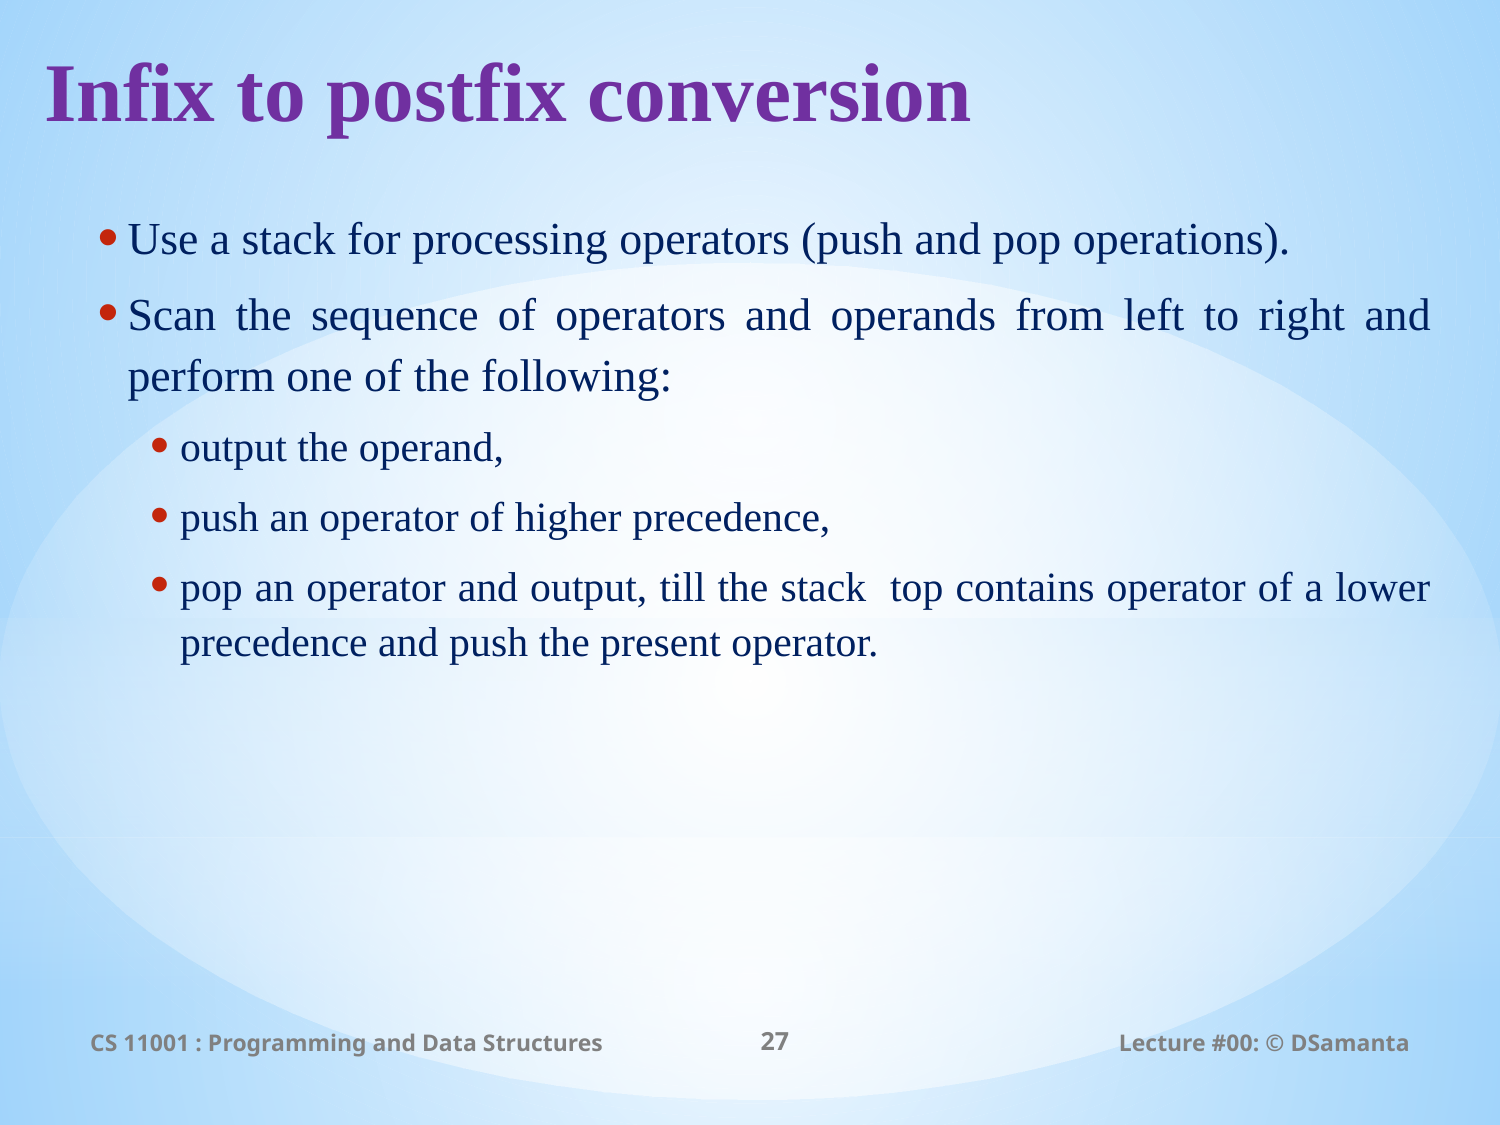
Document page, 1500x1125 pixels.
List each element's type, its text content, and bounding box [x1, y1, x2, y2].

list Use a stack for processing operators (push and pop operations). Scan the sequence of operators and operands from left to right and perform one of the following: output the operand, push an operator of higher precedence, pop an operator and output, till the stack top contains operator of a lower precedence and push the present operator. [75, 196, 1447, 976]
title Infix to postfix conversion [29, 30, 1459, 219]
slide_number 27 [624, 1012, 925, 1073]
footer CS 11001 : Programming and Data Structures [75, 1012, 624, 1073]
slide_number Lecture #00: © DSamanta [1012, 1012, 1425, 1073]
